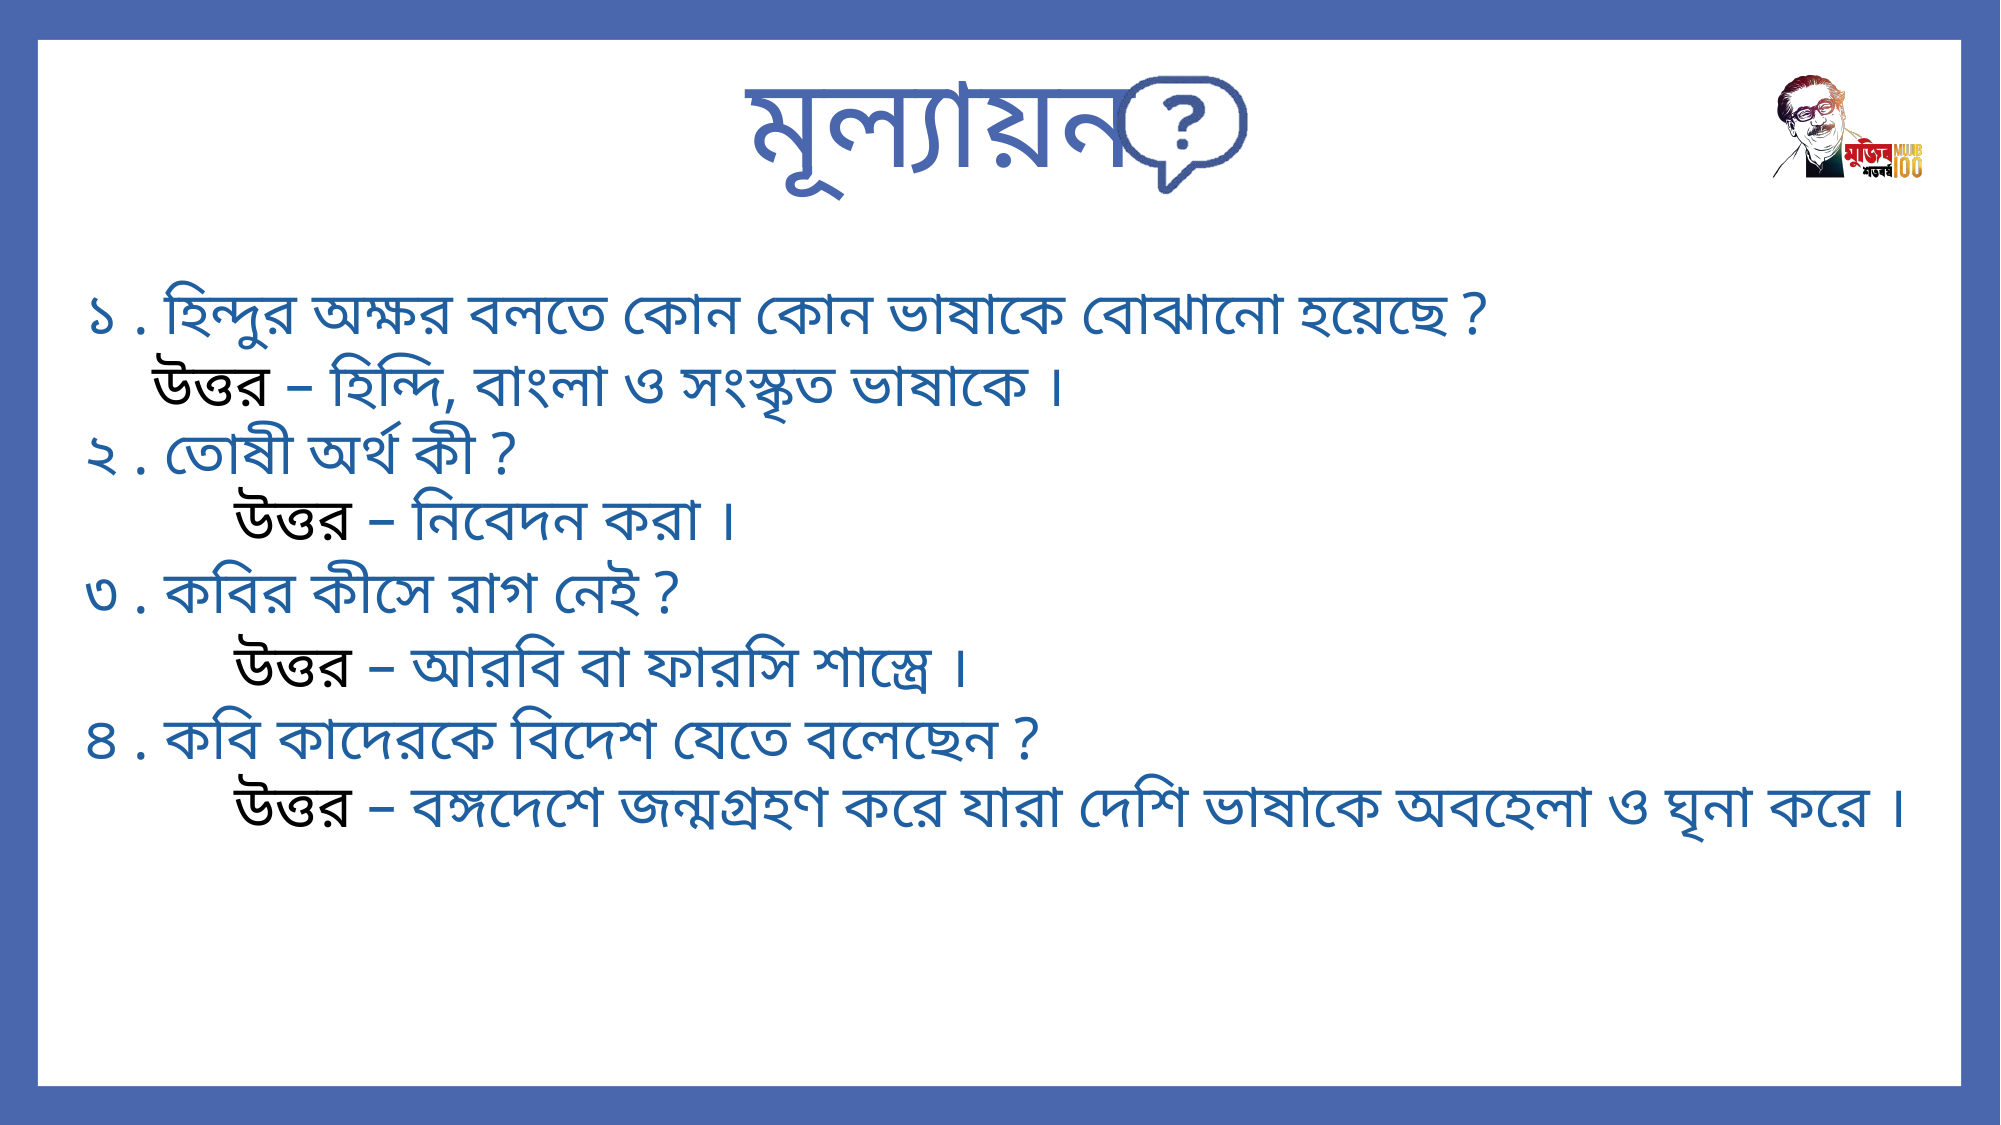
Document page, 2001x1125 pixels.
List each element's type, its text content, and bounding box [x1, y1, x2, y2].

title মূল্যায়ন [731, 49, 1263, 205]
text_box উত্তর – নিবেদন করা । [69, 474, 1953, 560]
text_box উত্তর – আরবি বা ফারসি শাস্ত্রে । [69, 634, 1953, 707]
picture [1064, 68, 1300, 202]
picture [1756, 63, 1937, 190]
text_box ১ . হিন্দুর অক্ষর বলতে কোন কোন ভাষাকে বোঝানো হয়েছে ? [69, 268, 1953, 354]
text_box উত্তর – হিন্দি, বাংলা ও সংস্কৃত ভাষাকে । [137, 340, 1393, 408]
text_box উত্তর – বঙ্গদেশে জন্মগ্রহণ করে যারা দেশি ভাষাকে অবহেলা ও ঘৃনা করে । [69, 762, 1953, 847]
text_box ৩ . কবির কীসে রাগ নেই ? [69, 560, 1953, 634]
text_box ২ . তোষী অর্থ কী ? [69, 408, 1953, 474]
text_box ৪ . কবি কাদেরকে বিদেশ যেতে বলেছেন ? [69, 707, 1953, 762]
